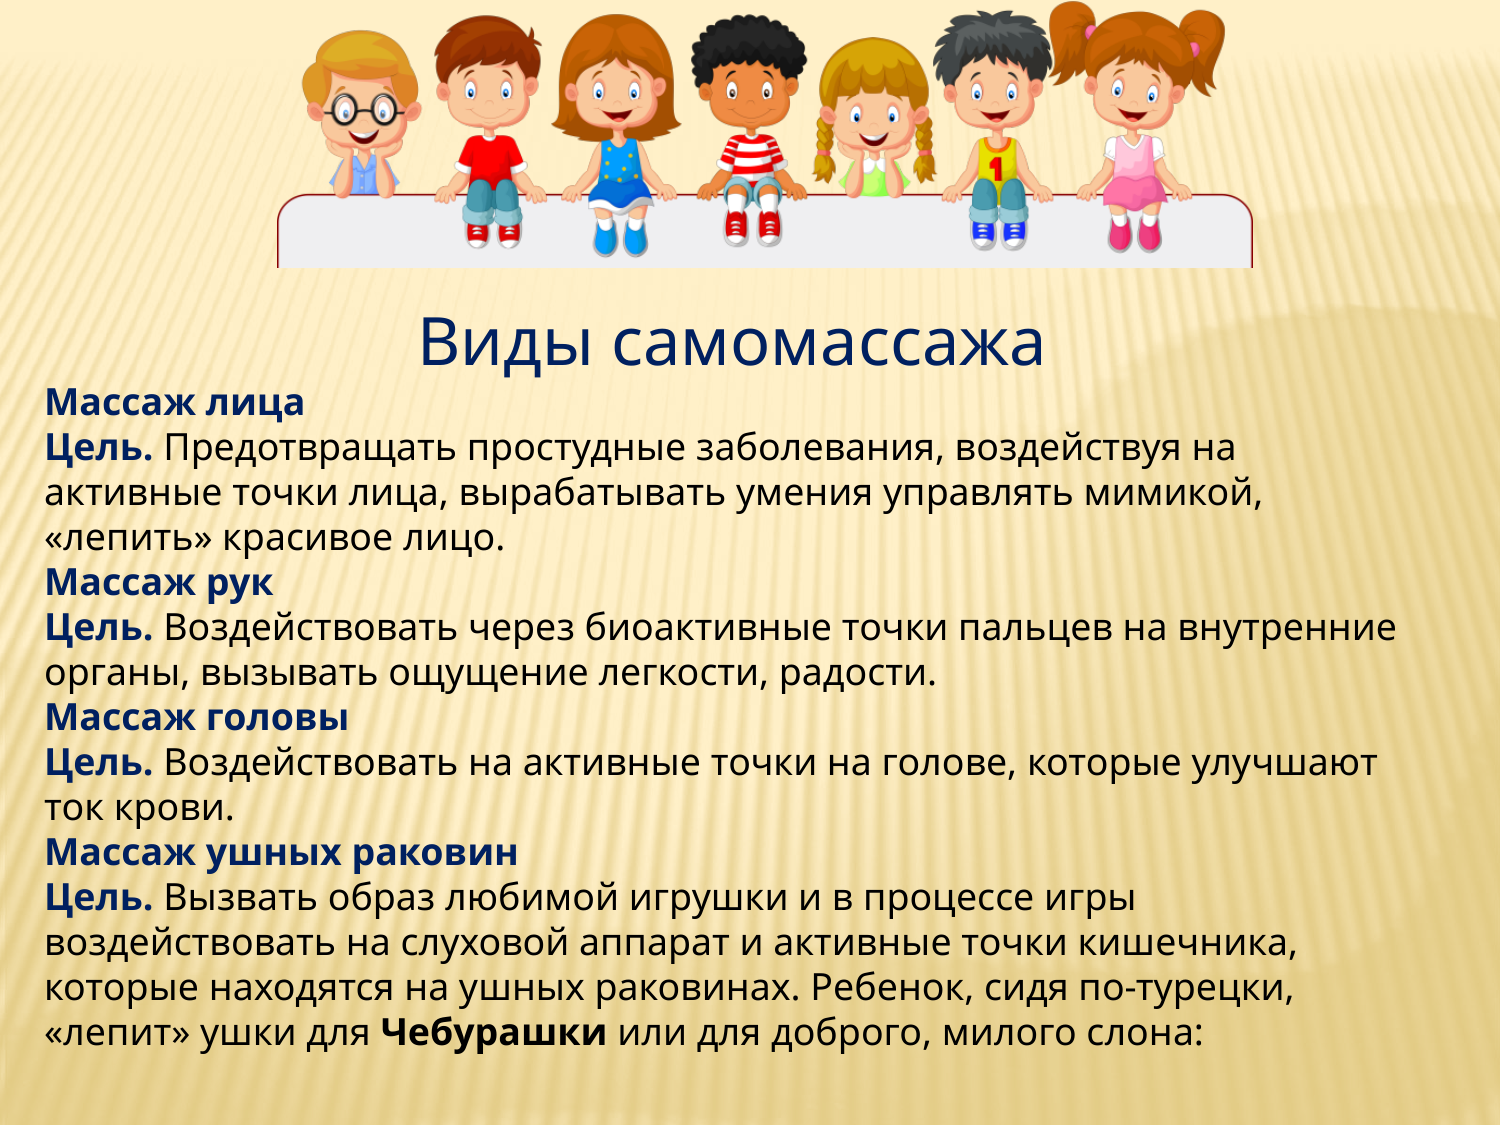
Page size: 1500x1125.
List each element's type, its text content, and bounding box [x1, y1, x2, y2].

picture [277, 0, 1253, 268]
text_box Виды самомассажа Массаж лица Цель. Предотвращать простудные заболевания, воздействуя на активные точки лица, вырабатывать умения управлять мимикой, «лепить» красивое лицо. Массаж рук Цель. Воздействовать через биоактивные точки пальцев на внутренние органы, вызывать ощущение легкости, радости. Массаж головы Цель. Воздействовать на активные точки на голове, которые улучшают ток крови. Массаж ушных раковин Цель. Вызвать образ любимой игрушки и в процессе игры воздействовать на слуховой аппарат и активные точки кишечника, которые находятся на ушных раковинах. Ребенок, сидя по-турецки, «лепит» ушки для Чебурашки или для доброго, милого слона: [29, 290, 1436, 1125]
